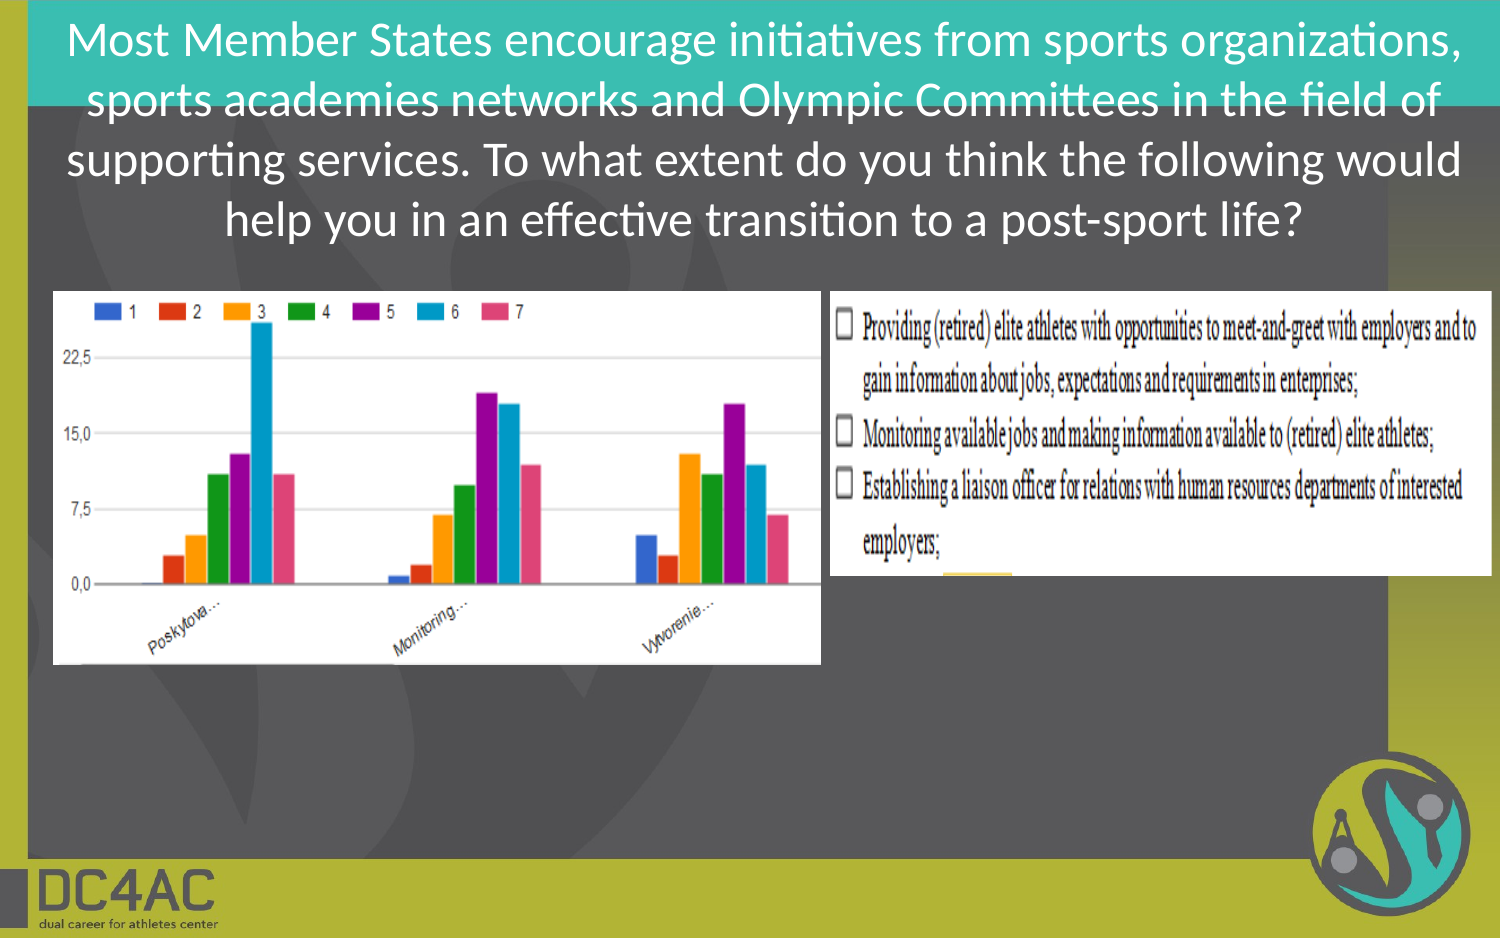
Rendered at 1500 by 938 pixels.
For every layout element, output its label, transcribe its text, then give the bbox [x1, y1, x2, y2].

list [52, 291, 822, 665]
title Most Member States encourage initiatives from sports organizations, sports academies networks and Olympic Committees in the field of supporting services. To what extent do you think the following would help you in an effective transition to a post-sport life? [29, 31, 1500, 221]
picture [0, 0, 1500, 938]
